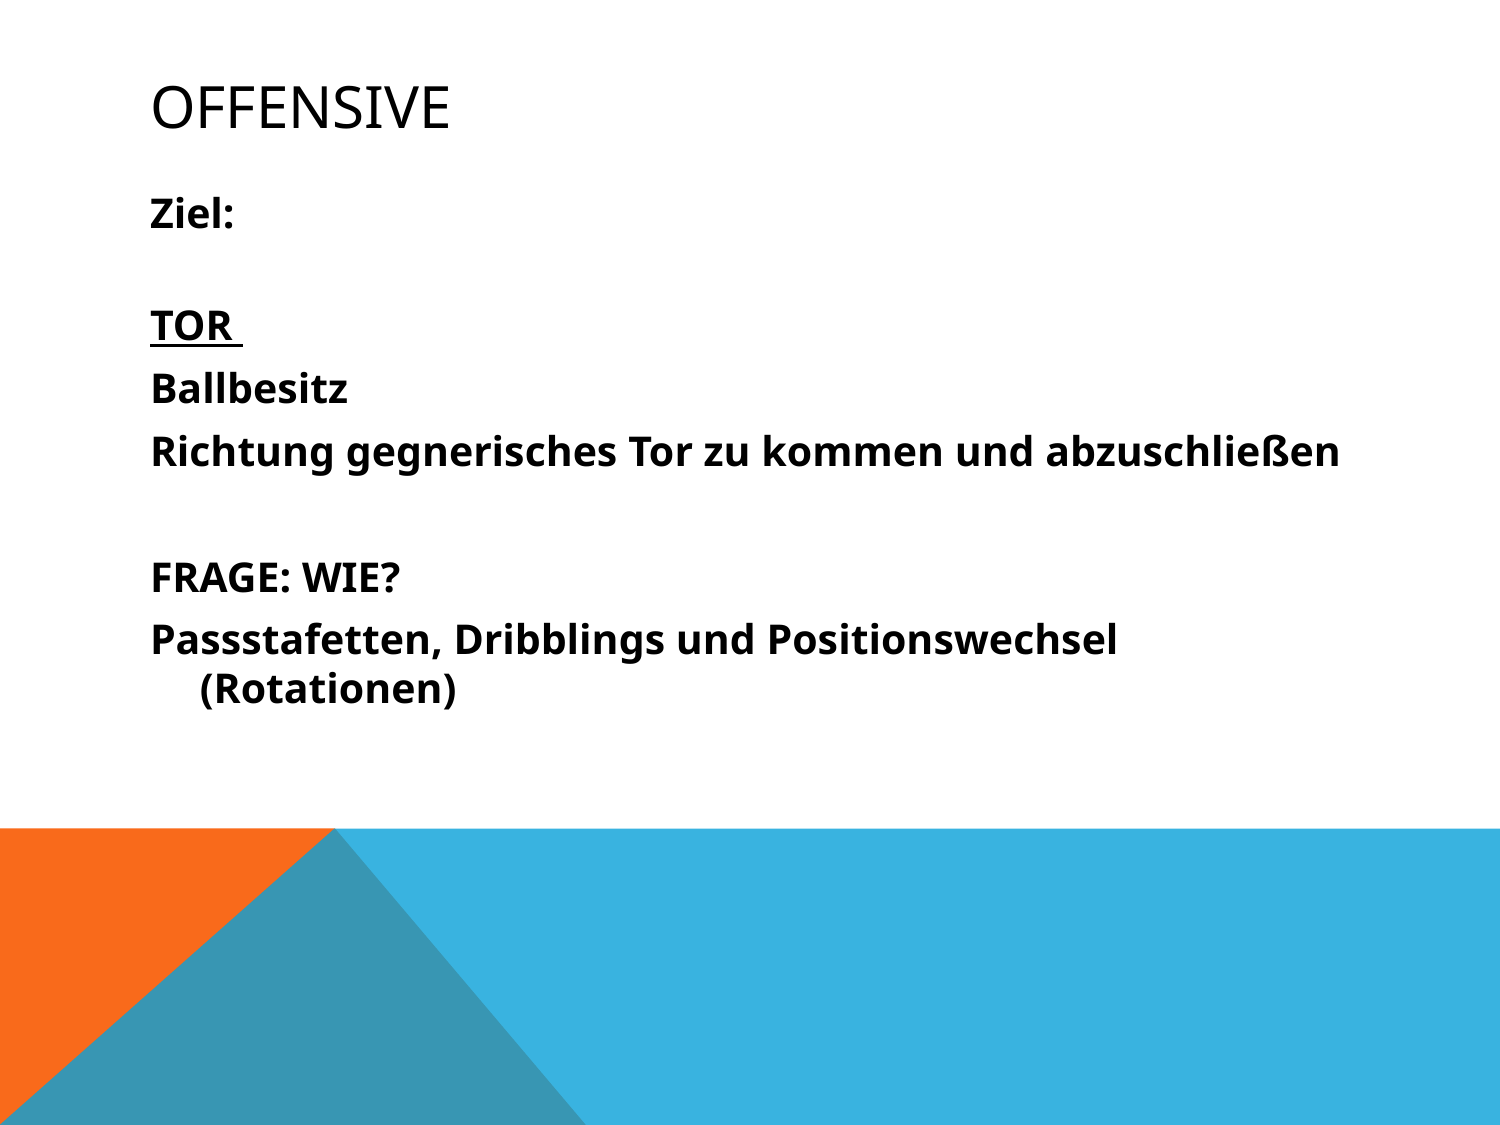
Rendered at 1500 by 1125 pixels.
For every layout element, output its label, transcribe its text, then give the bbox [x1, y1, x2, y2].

list Ziel: TOR Ballbesitz Richtung gegnerisches Tor zu kommen und abzuschließen FRAGE: WIE? Passstafetten, Dribblings und Positionswechsel (Rotationen) [135, 180, 1369, 768]
title Offensive [135, 60, 1369, 150]
